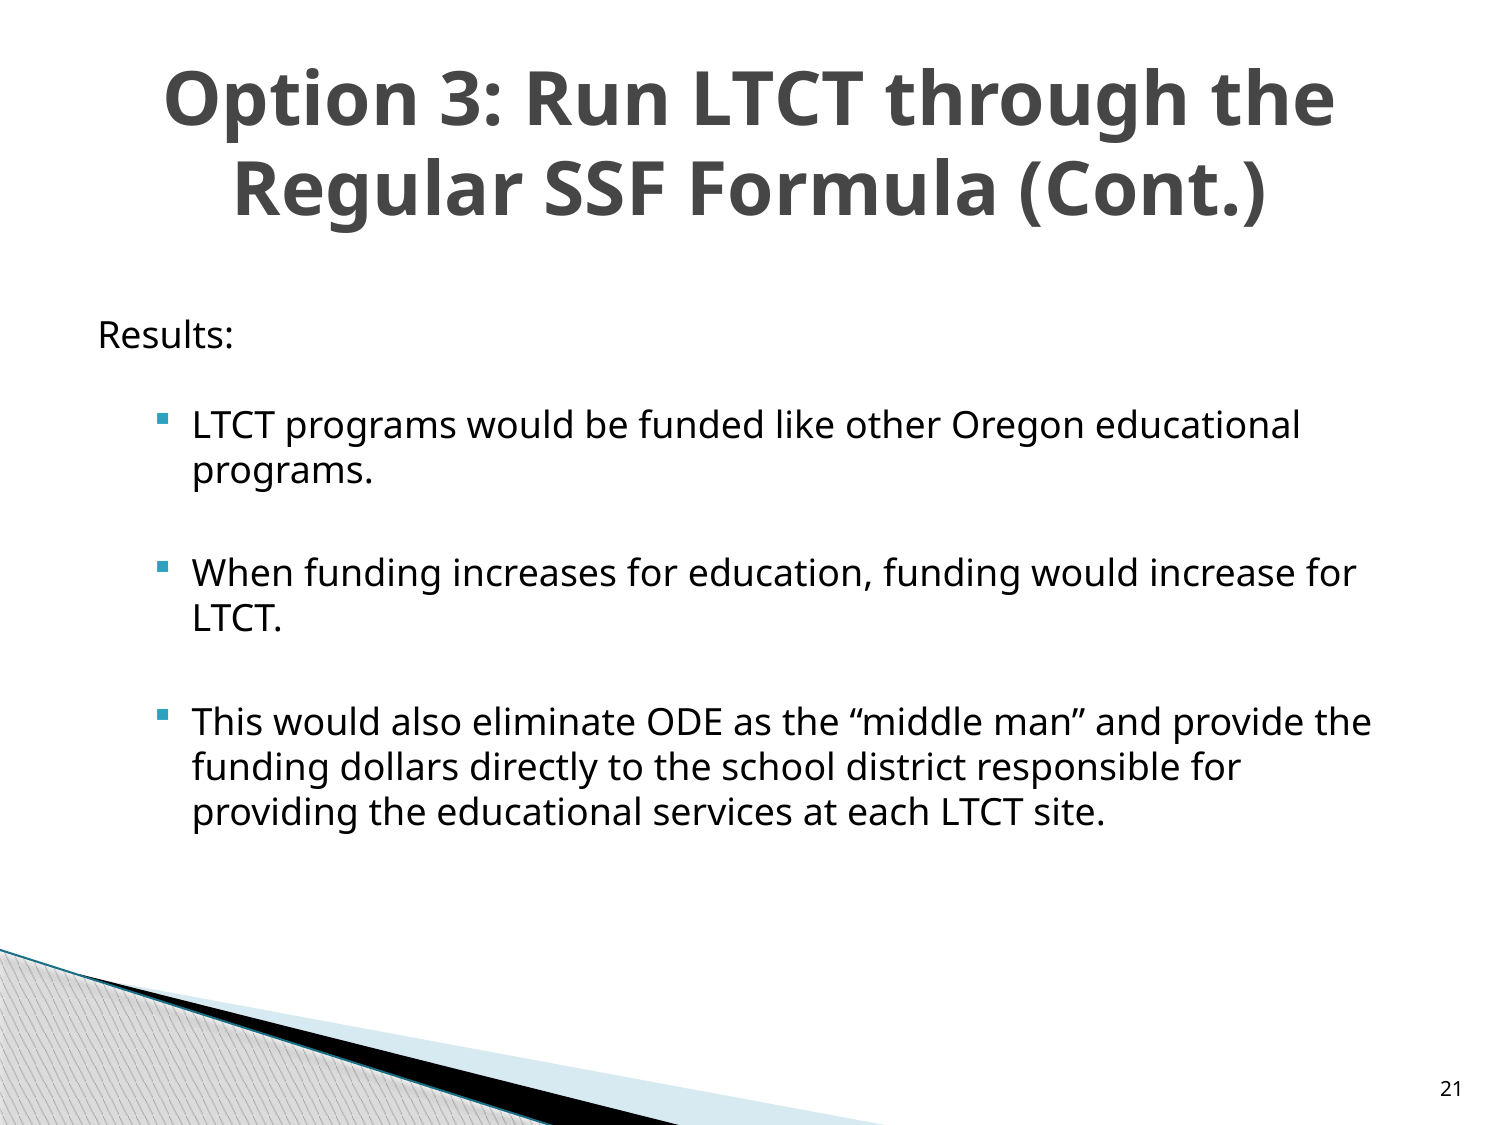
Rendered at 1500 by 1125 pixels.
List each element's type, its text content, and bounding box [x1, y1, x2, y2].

list Results: LTCT programs would be funded like other Oregon educational programs. When funding increases for education, funding would increase for LTCT. This would also eliminate ODE as the “middle man” and provide the funding dollars directly to the school district responsible for providing the educational services at each LTCT site. [75, 275, 1425, 986]
slide_number 21 [1418, 1051, 1479, 1112]
title Option 3: Run LTCT through the Regular SSF Formula (Cont.) [75, 37, 1425, 243]
